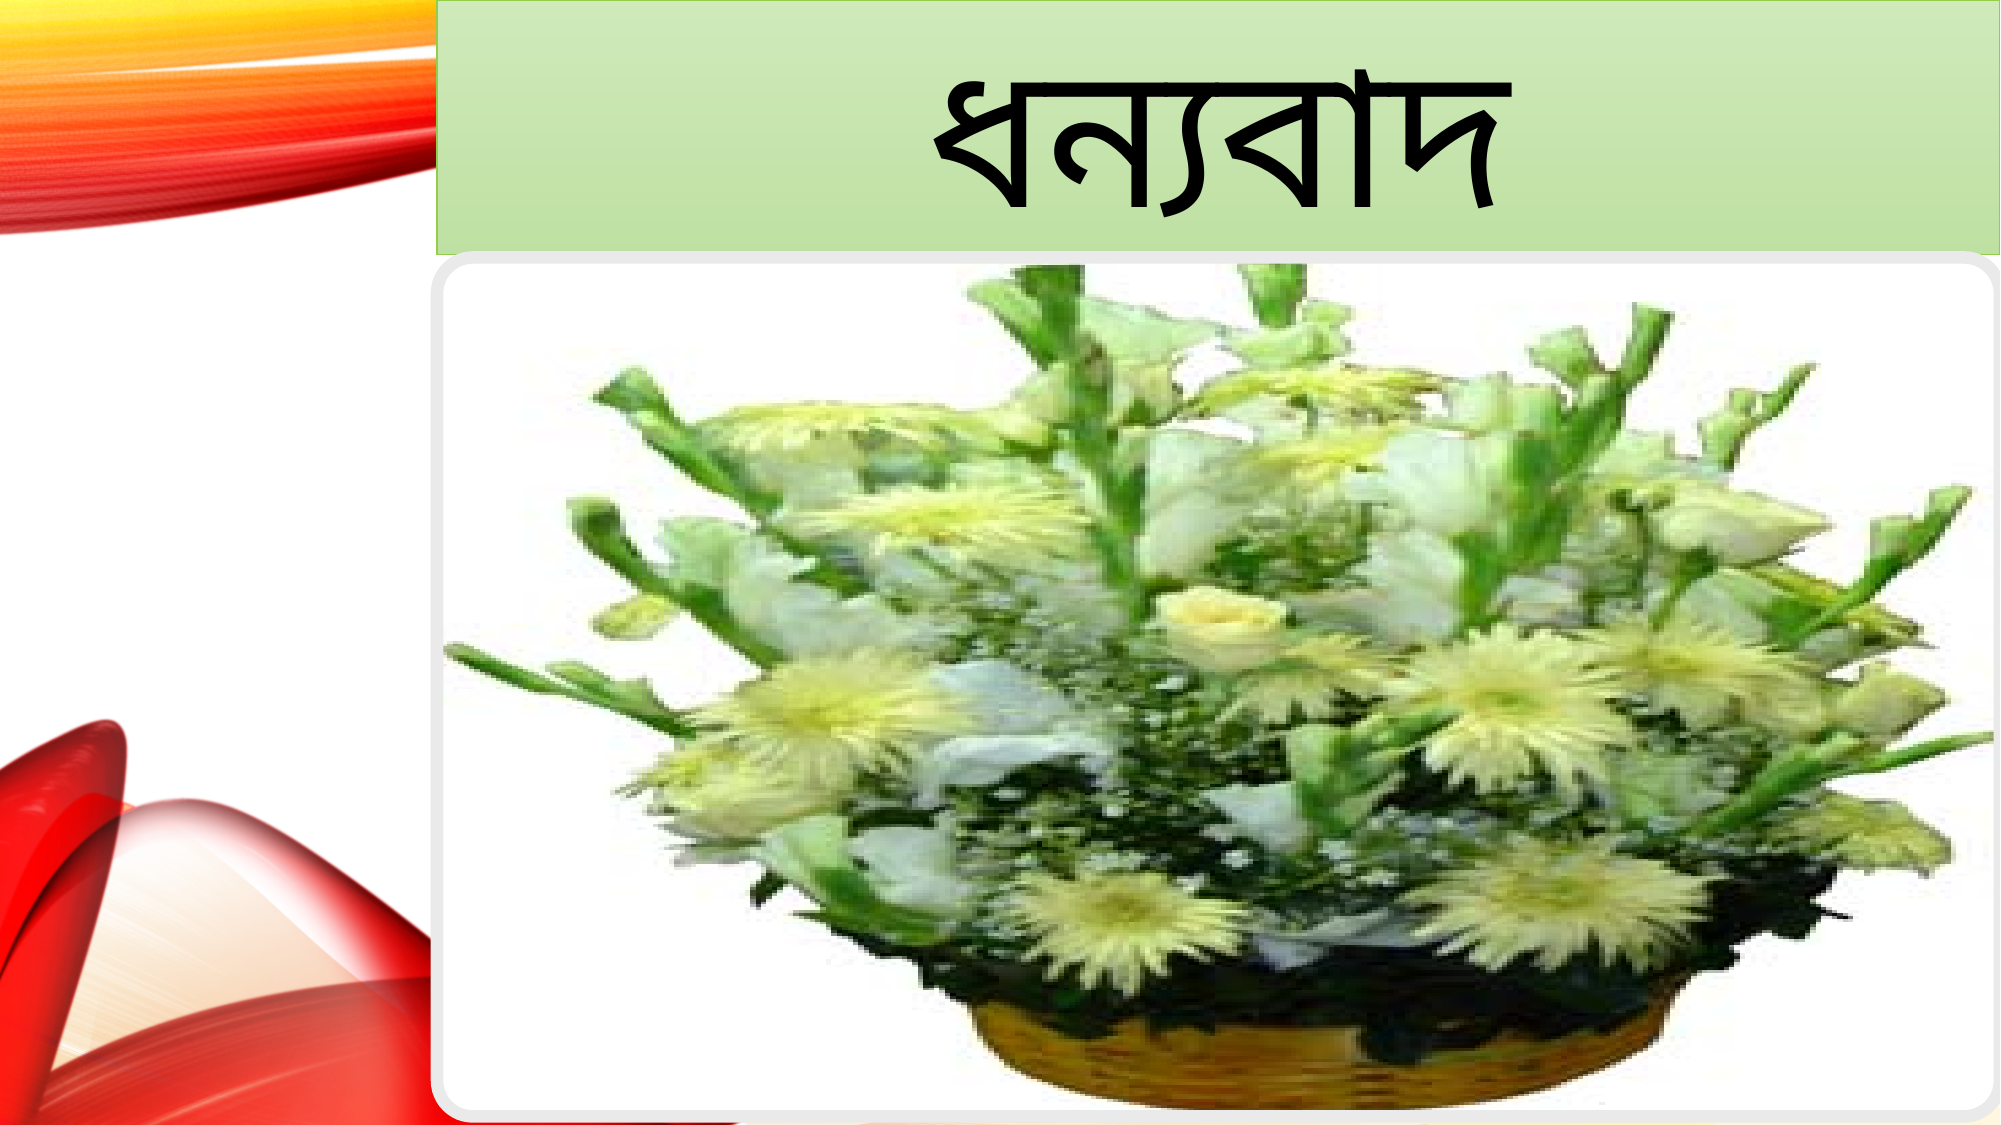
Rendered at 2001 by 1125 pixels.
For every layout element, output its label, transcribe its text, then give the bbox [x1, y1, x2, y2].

text_box ধন্যবাদ [436, 0, 2000, 255]
picture [0, 0, 436, 237]
picture [0, 257, 2000, 1125]
